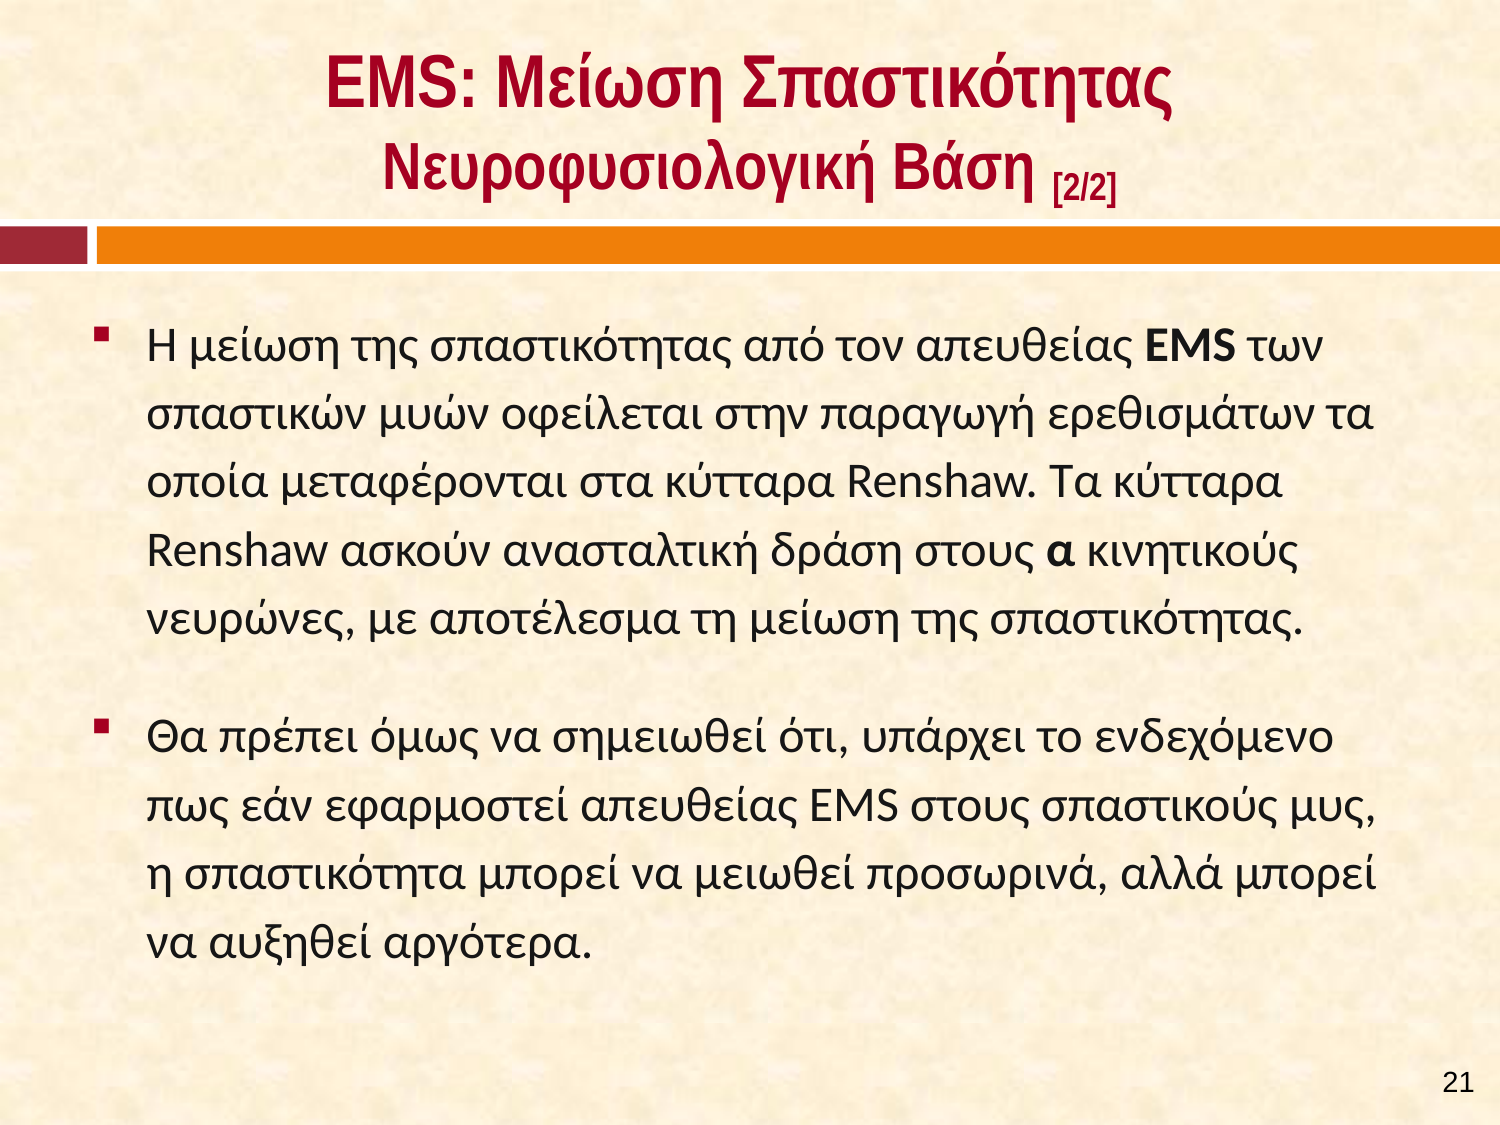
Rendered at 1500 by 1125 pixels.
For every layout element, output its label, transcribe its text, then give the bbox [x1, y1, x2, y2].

picture [0, 272, 1500, 1125]
title EMS: Μείωση Σπαστικότητας Νευροφυσιολογική Βάση [2/2] [74, 30, 1426, 211]
picture [0, 0, 1500, 219]
slide_number 20 [1139, 1027, 1491, 1107]
list Η μείωση της σπαστικότητας από τον απευθείας EMS των σπαστικών μυών οφείλεται στην παραγωγή ερεθισμάτων τα οποία μεταφέρονται στα κύτταρα Renshaw. Τα κύτταρα Renshaw ασκούν ανασταλτική δράση στους α κινητικούς νευρώνες, με αποτέλεσμα τη μείωση της σπαστικότητας. Θα πρέπει όμως να σημειωθεί ότι, υπάρχει το ενδεχόμενο πως εάν εφαρμοστεί απευθείας EMS στους σπαστικούς μυς, η σπαστικότητα μπορεί να μειωθεί προσωρινά, αλλά μπορεί να αυξηθεί αργότερα. [74, 294, 1426, 1048]
